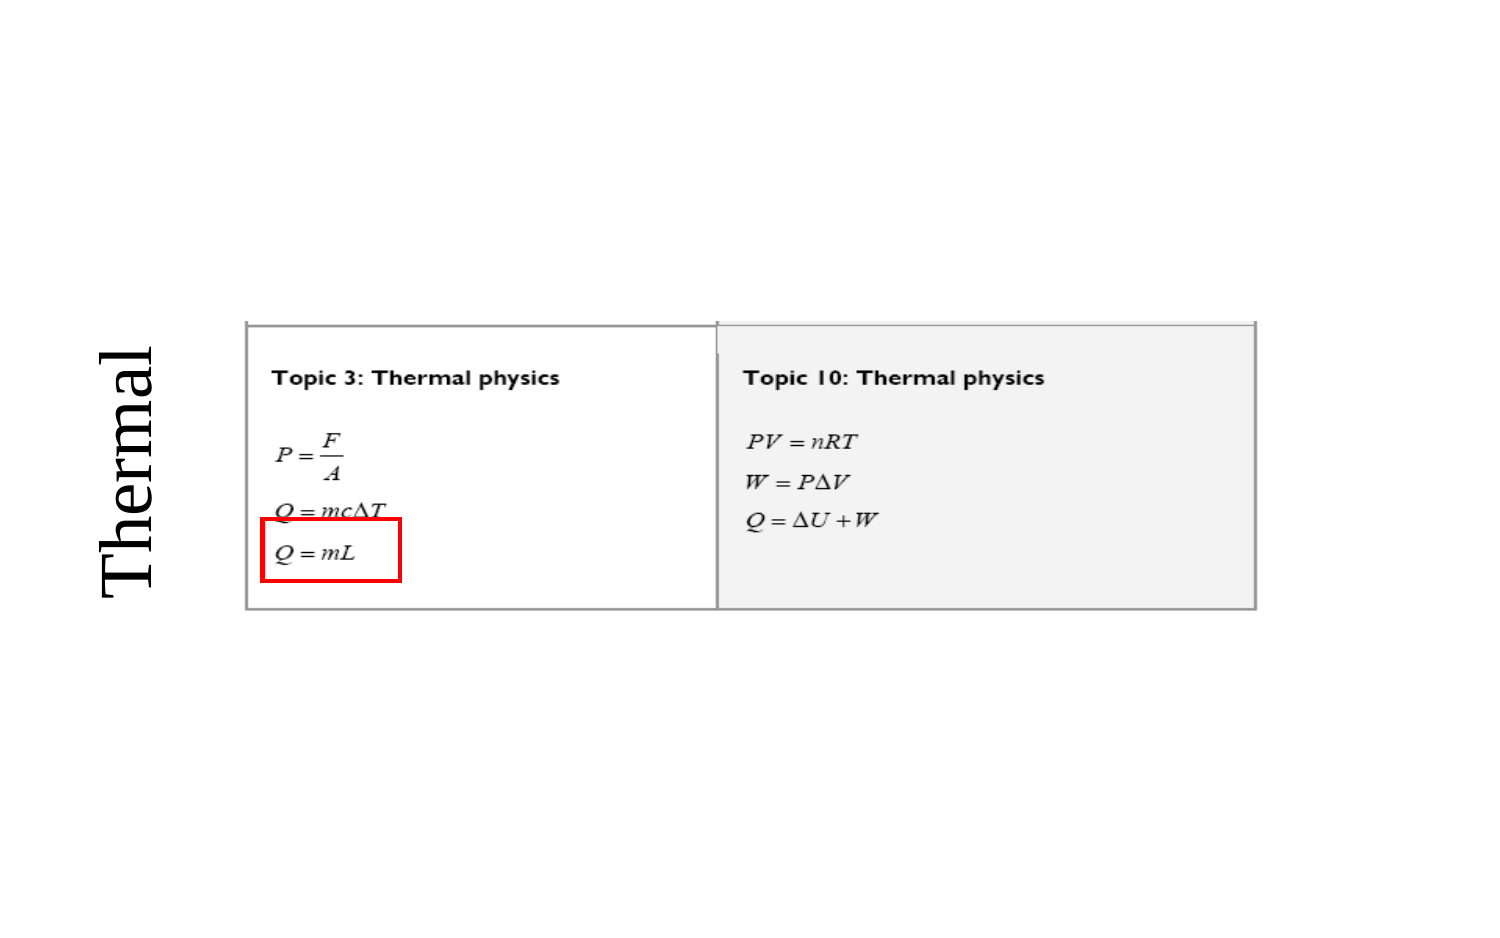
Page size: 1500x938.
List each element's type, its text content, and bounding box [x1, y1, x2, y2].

text_box Thermal [69, 331, 174, 615]
picture [238, 321, 1262, 617]
